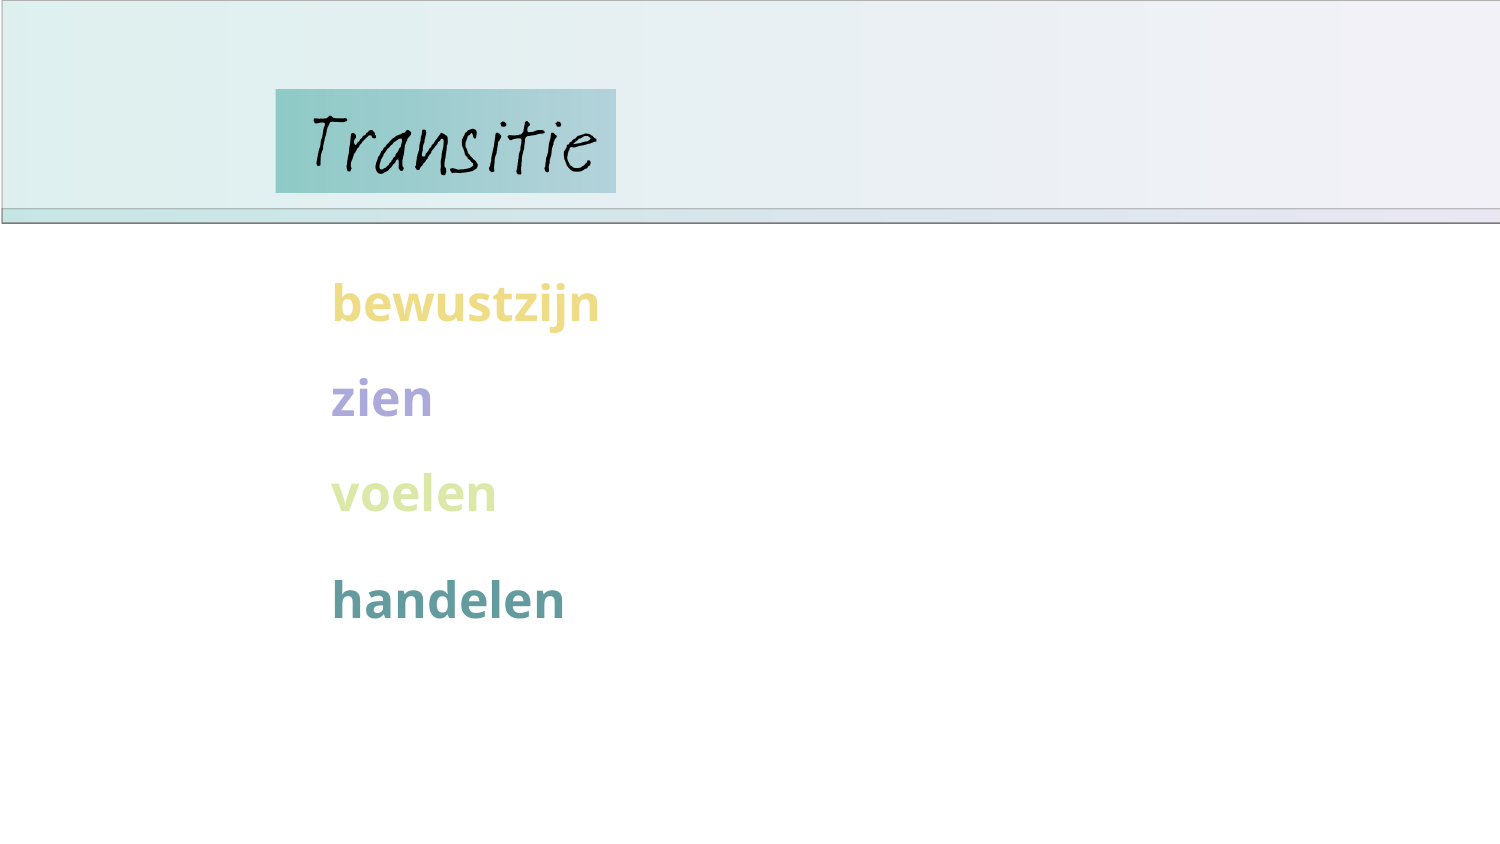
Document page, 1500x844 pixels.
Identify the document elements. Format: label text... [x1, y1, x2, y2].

text_box zien [320, 360, 1322, 426]
text_box [1, 0, 1500, 224]
text_box handelen [320, 563, 1144, 628]
picture [275, 89, 617, 194]
text_box voelen [320, 455, 1406, 521]
text_box bewustzijn [320, 266, 1352, 331]
